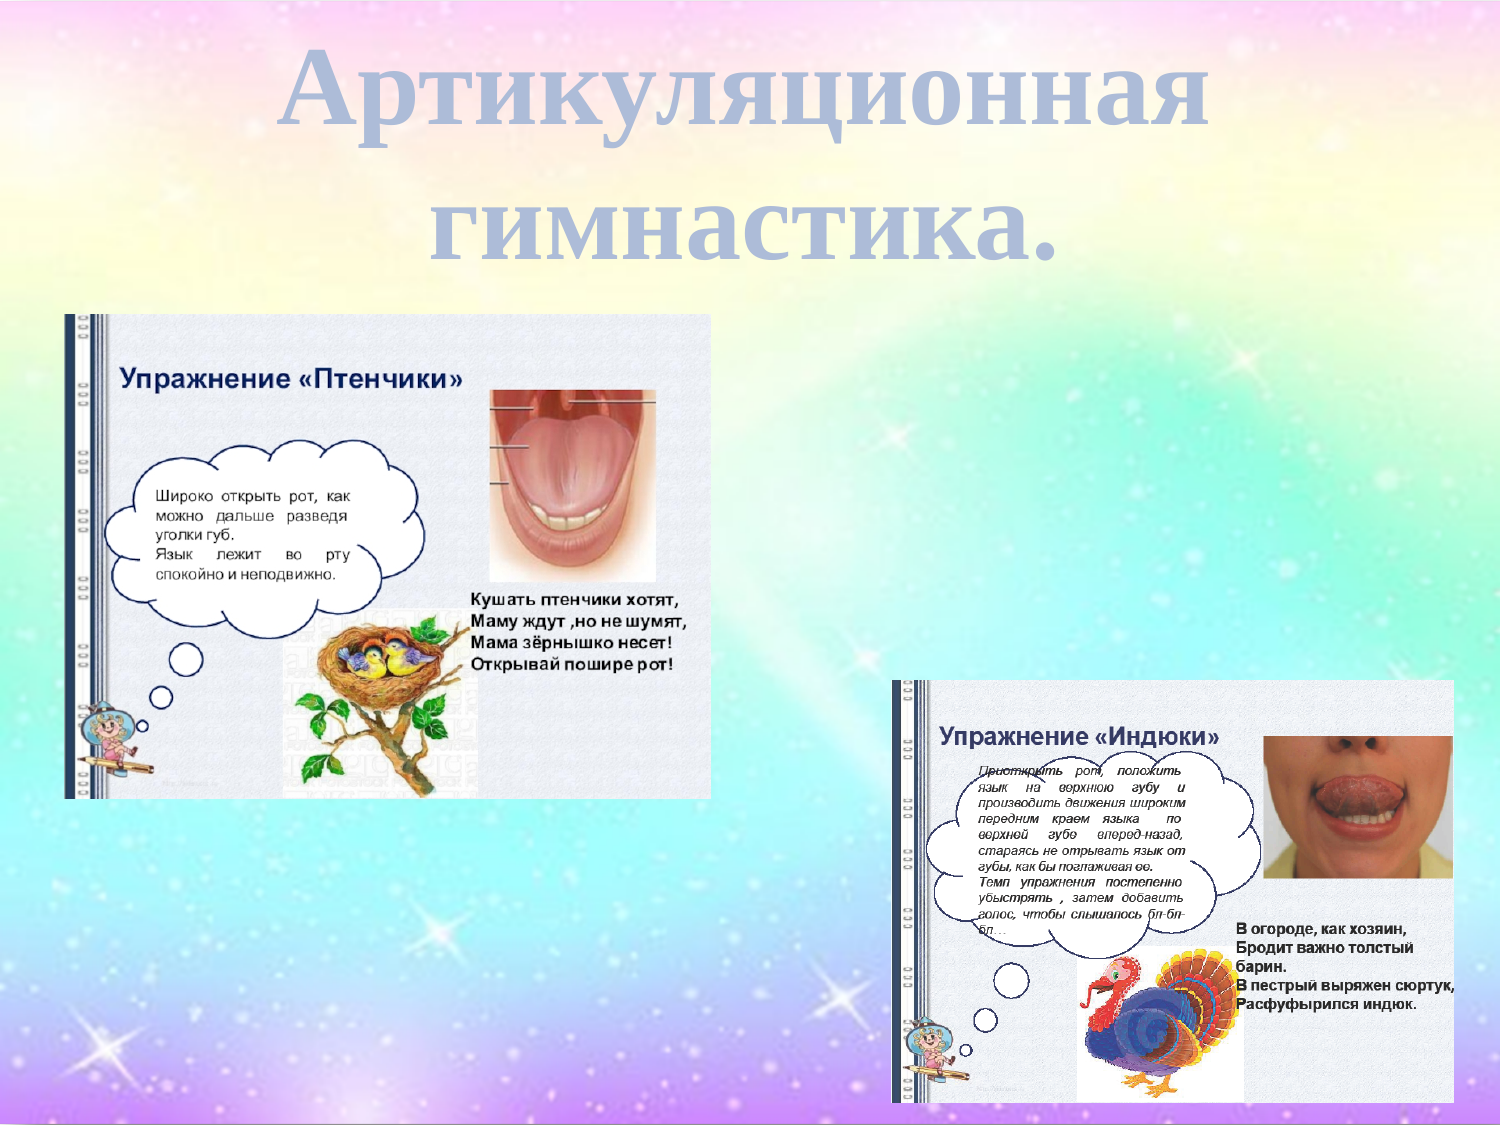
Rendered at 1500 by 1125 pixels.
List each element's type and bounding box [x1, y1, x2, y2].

text_box [891, 680, 1455, 1103]
picture [0, 0, 1500, 1125]
